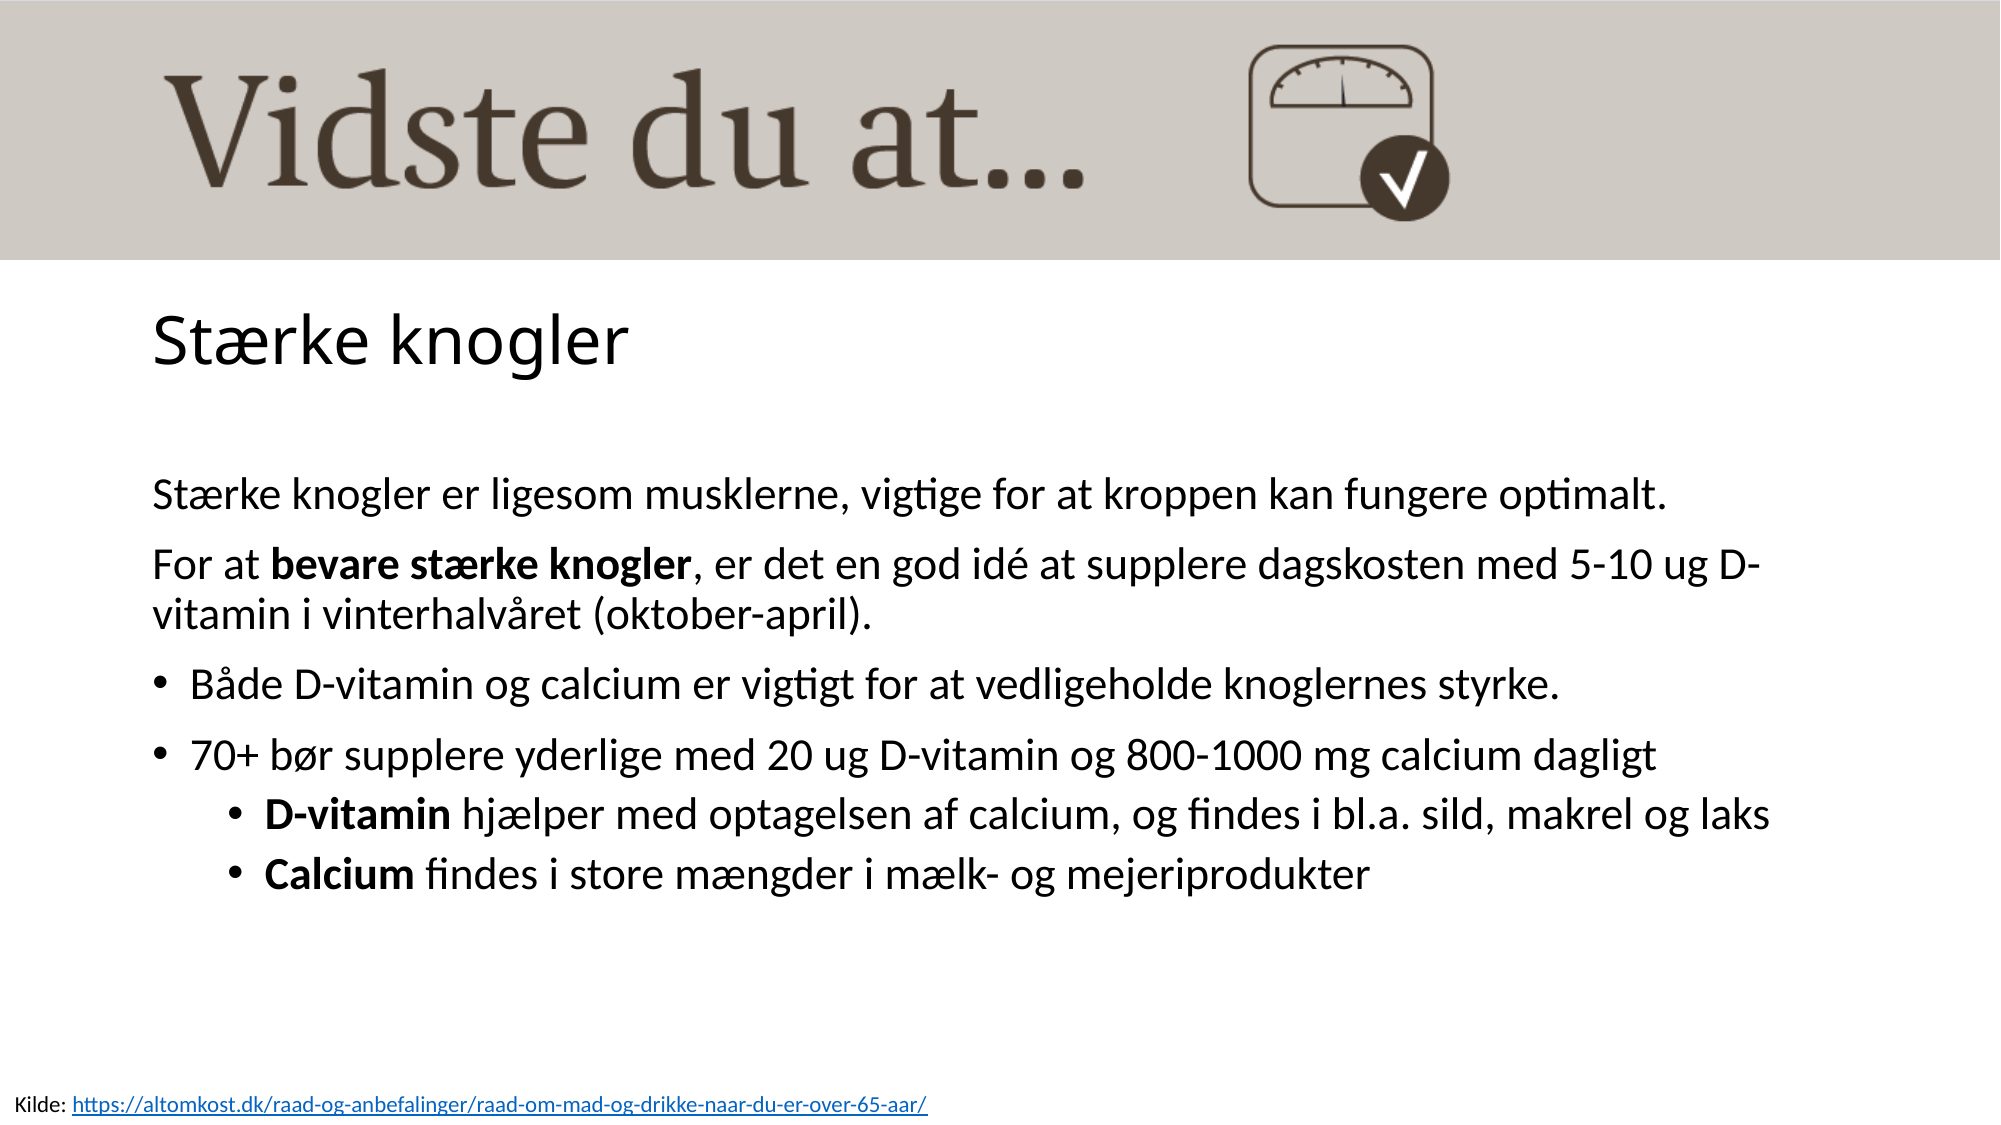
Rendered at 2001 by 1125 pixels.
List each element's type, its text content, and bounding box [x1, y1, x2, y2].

picture [0, 0, 2000, 260]
list Stærke knogler Stærke knogler er ligesom musklerne, vigtige for at kroppen kan fungere optimalt. For at bevare stærke knogler, er det en god idé at supplere dagskosten med 5-10 ug D-vitamin i vinterhalvåret (oktober-april). Både D-vitamin og calcium er vigtigt for at vedligeholde knoglernes styrke. 70+ bør supplere yderlige med 20 ug D-vitamin og 800-1000 mg calcium dagligt D-vitamin hjælper med optagelsen af calcium, og findes i bl.a. sild, makrel og laks Calcium findes i store mængder i mælk- og mejeriprodukter [137, 299, 1863, 1014]
text_box Kilde: https://altomkost.dk/raad-og-anbefalinger/raad-om-mad-og-drikke-naar-du-er-over-65-aar/ [0, 1082, 1666, 1125]
